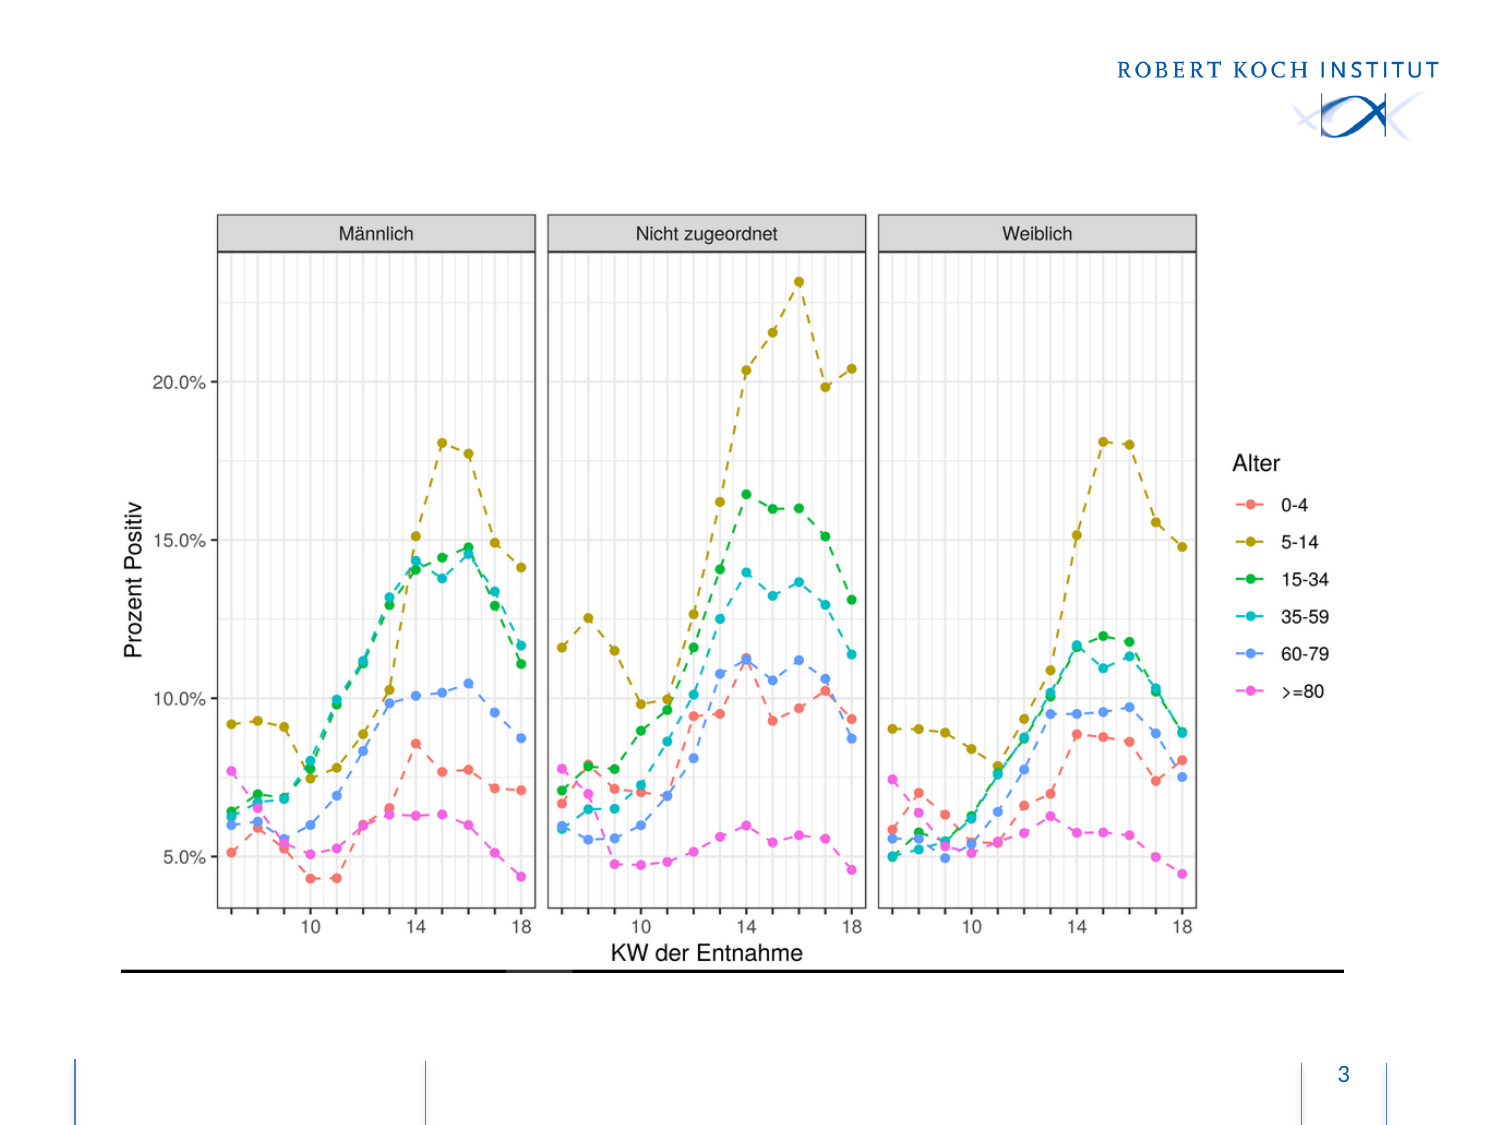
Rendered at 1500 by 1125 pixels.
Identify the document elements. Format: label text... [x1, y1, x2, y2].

picture [121, 207, 1344, 973]
picture [1109, 53, 1447, 152]
slide_number 3 [1302, 1042, 1385, 1103]
